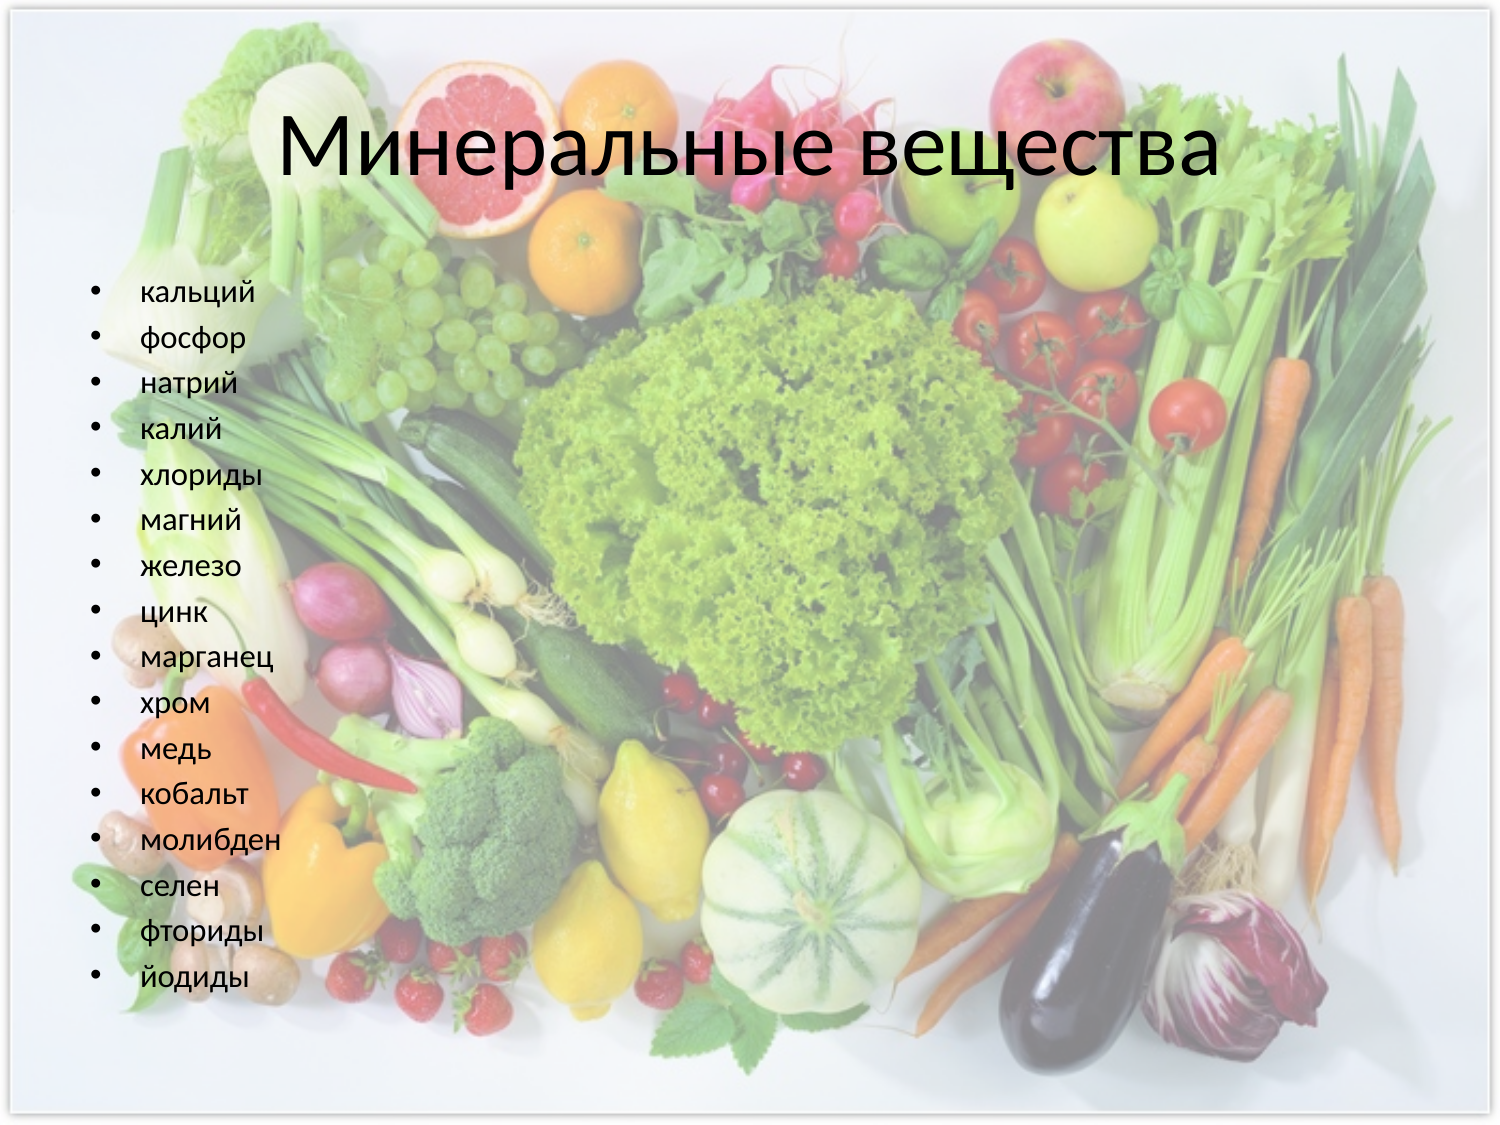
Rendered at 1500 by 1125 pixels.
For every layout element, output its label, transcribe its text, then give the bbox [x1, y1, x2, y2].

title Минеральные вещества [75, 45, 1425, 233]
list кальций фосфор натрий калий хлориды магний железо цинк марганец хром медь кобальт молибден селен фториды йодиды [75, 262, 1425, 1005]
